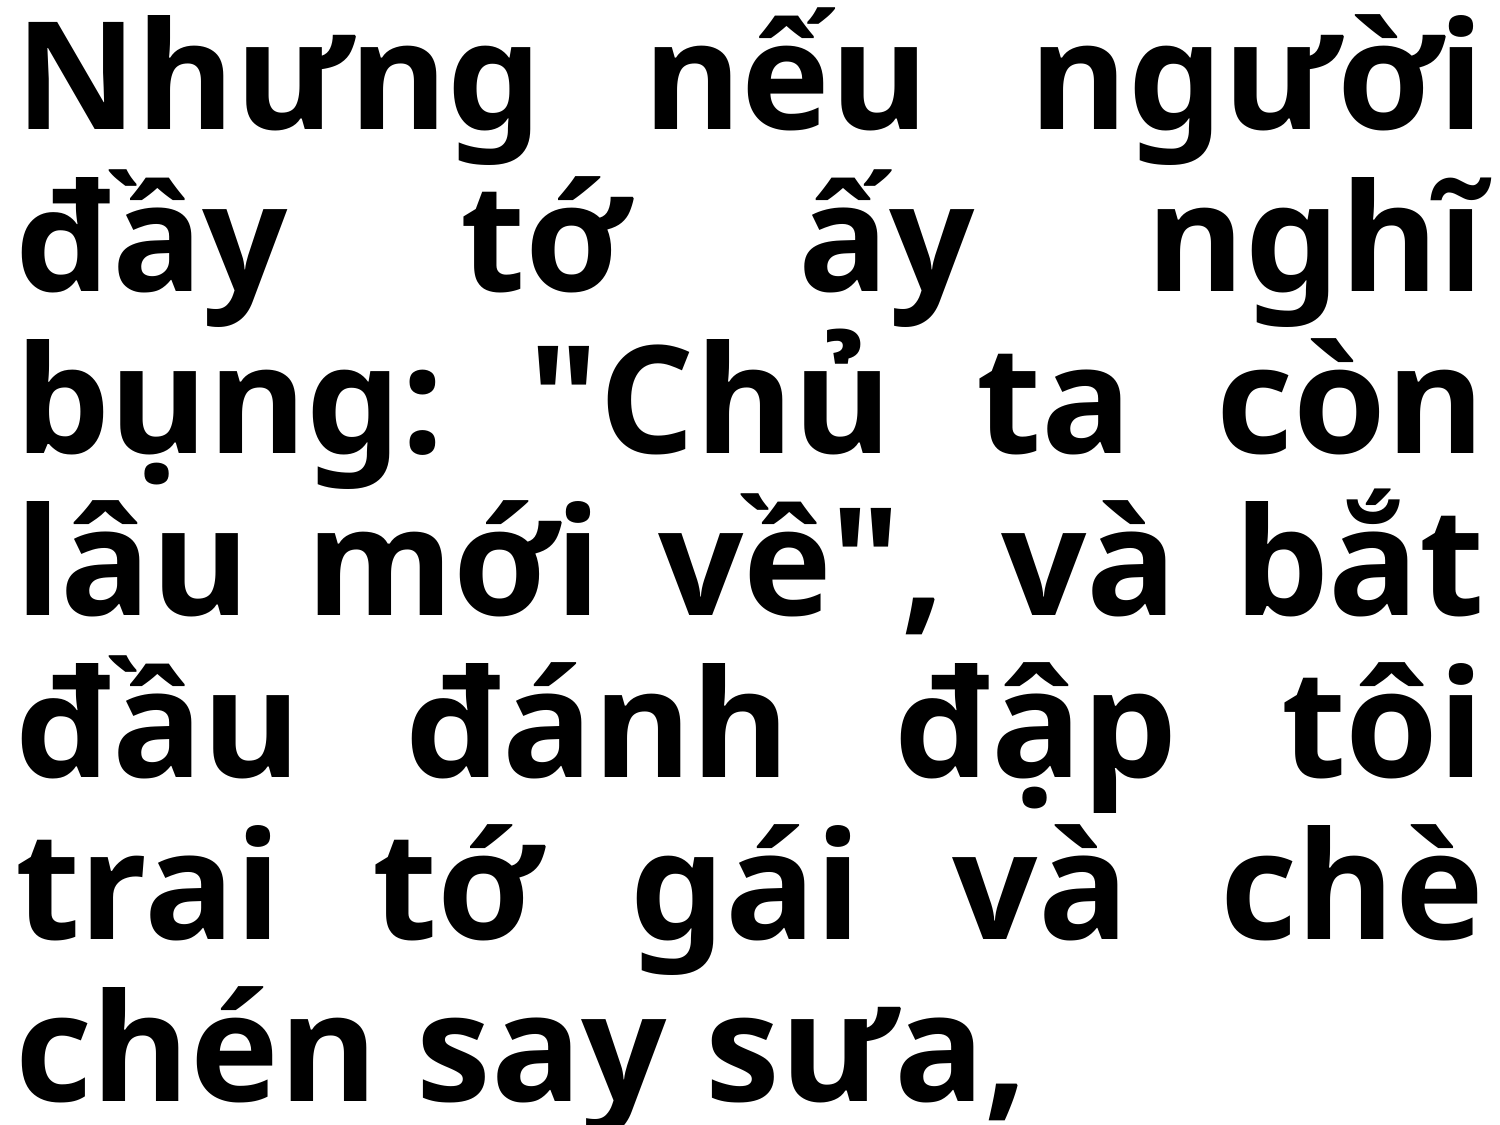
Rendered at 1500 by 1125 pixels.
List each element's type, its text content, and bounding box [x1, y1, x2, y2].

title Nhưng nếu người đầy tớ ấy nghĩ bụng: "Chủ ta còn lâu mới về", và bắt đầu đánh đập tôi trai tớ gái và chè chén say sưa, [0, 47, 1500, 1087]
